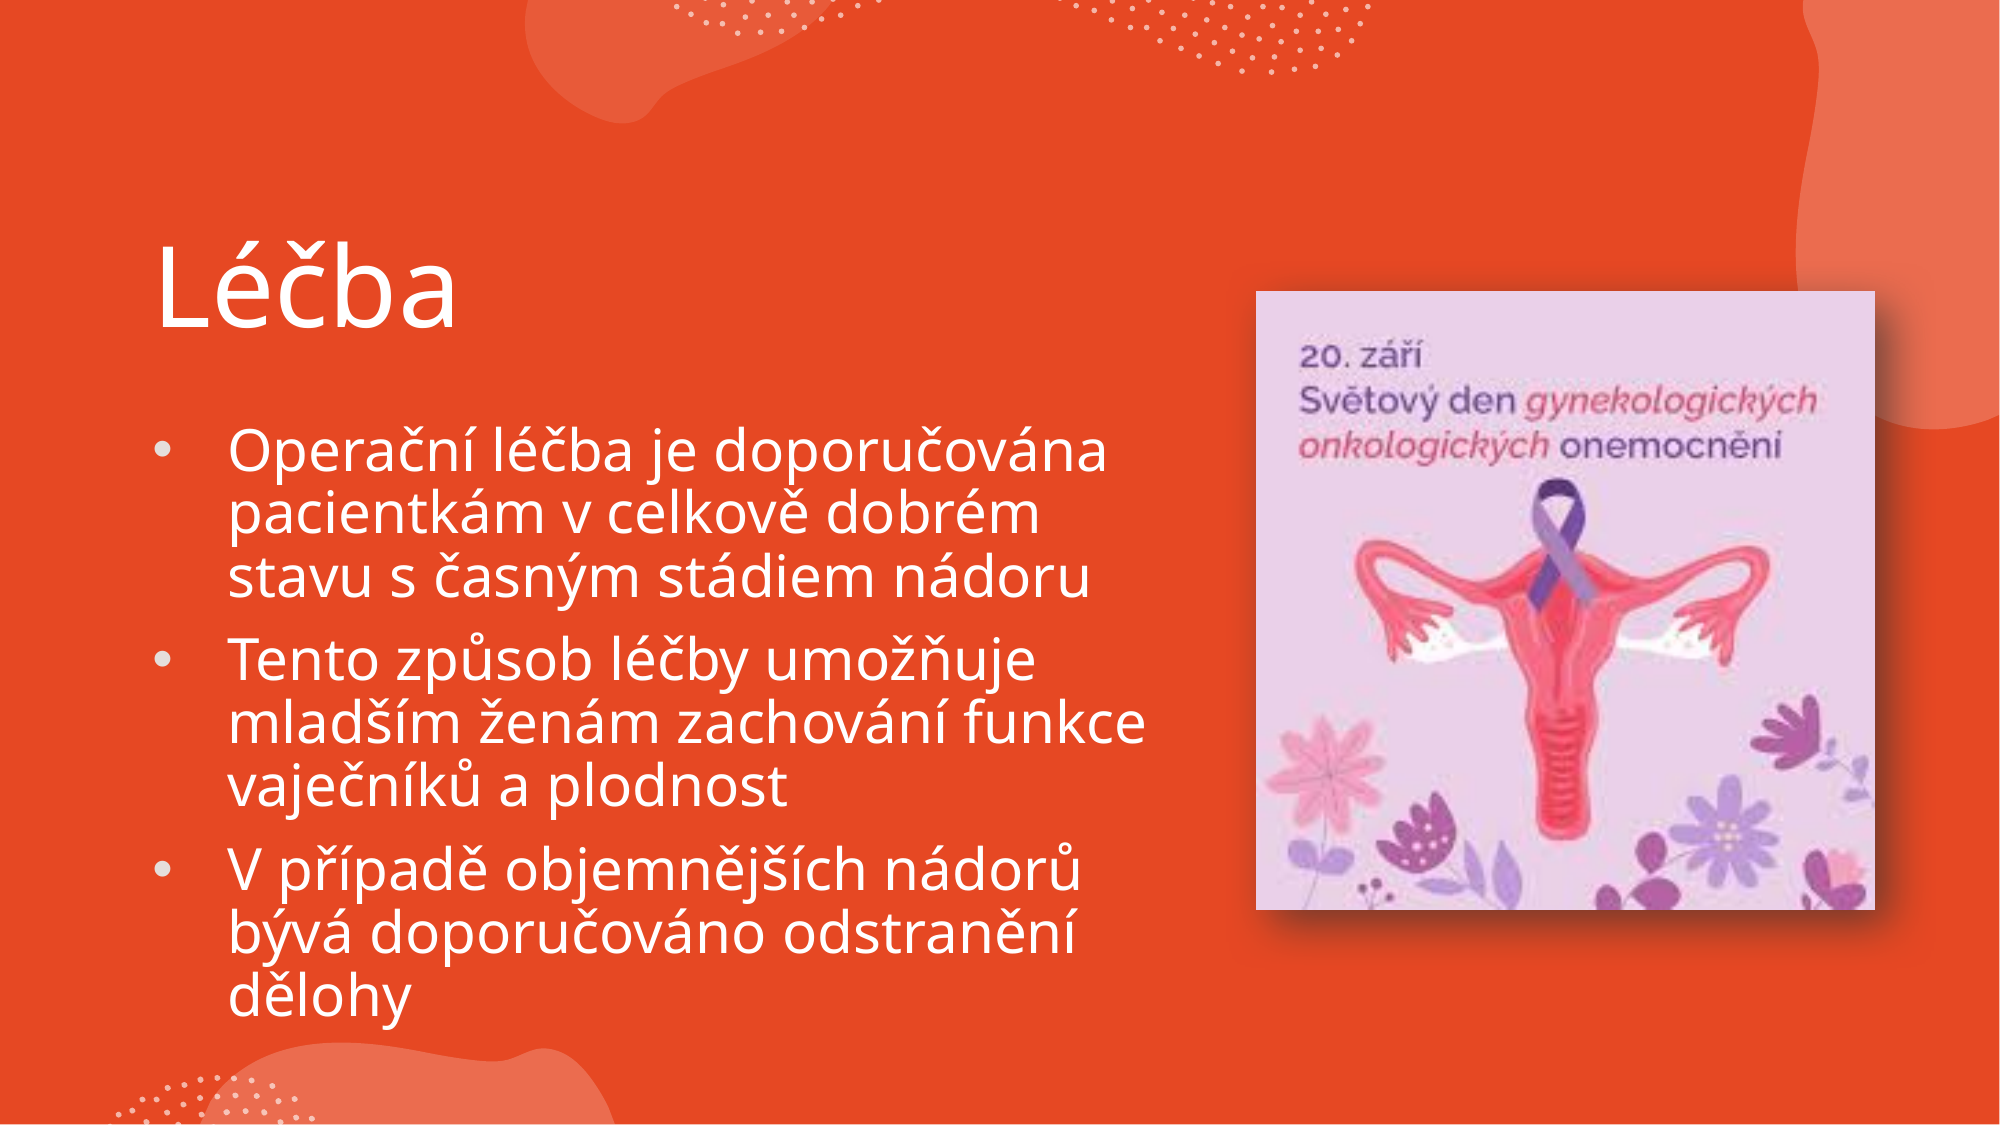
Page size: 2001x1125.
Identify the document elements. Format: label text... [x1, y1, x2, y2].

picture [1256, 291, 1875, 910]
title Léčba [137, 182, 1863, 400]
list Operační léčba je doporučována pacientkám v celkově dobrém stavu s časným stádiem nádoru Tento způsob léčby umožňuje mladším ženám zachování funkce vaječníků a plodnost V případě objemnějších nádorů bývá doporučováno odstranění dělohy [137, 413, 1211, 1014]
